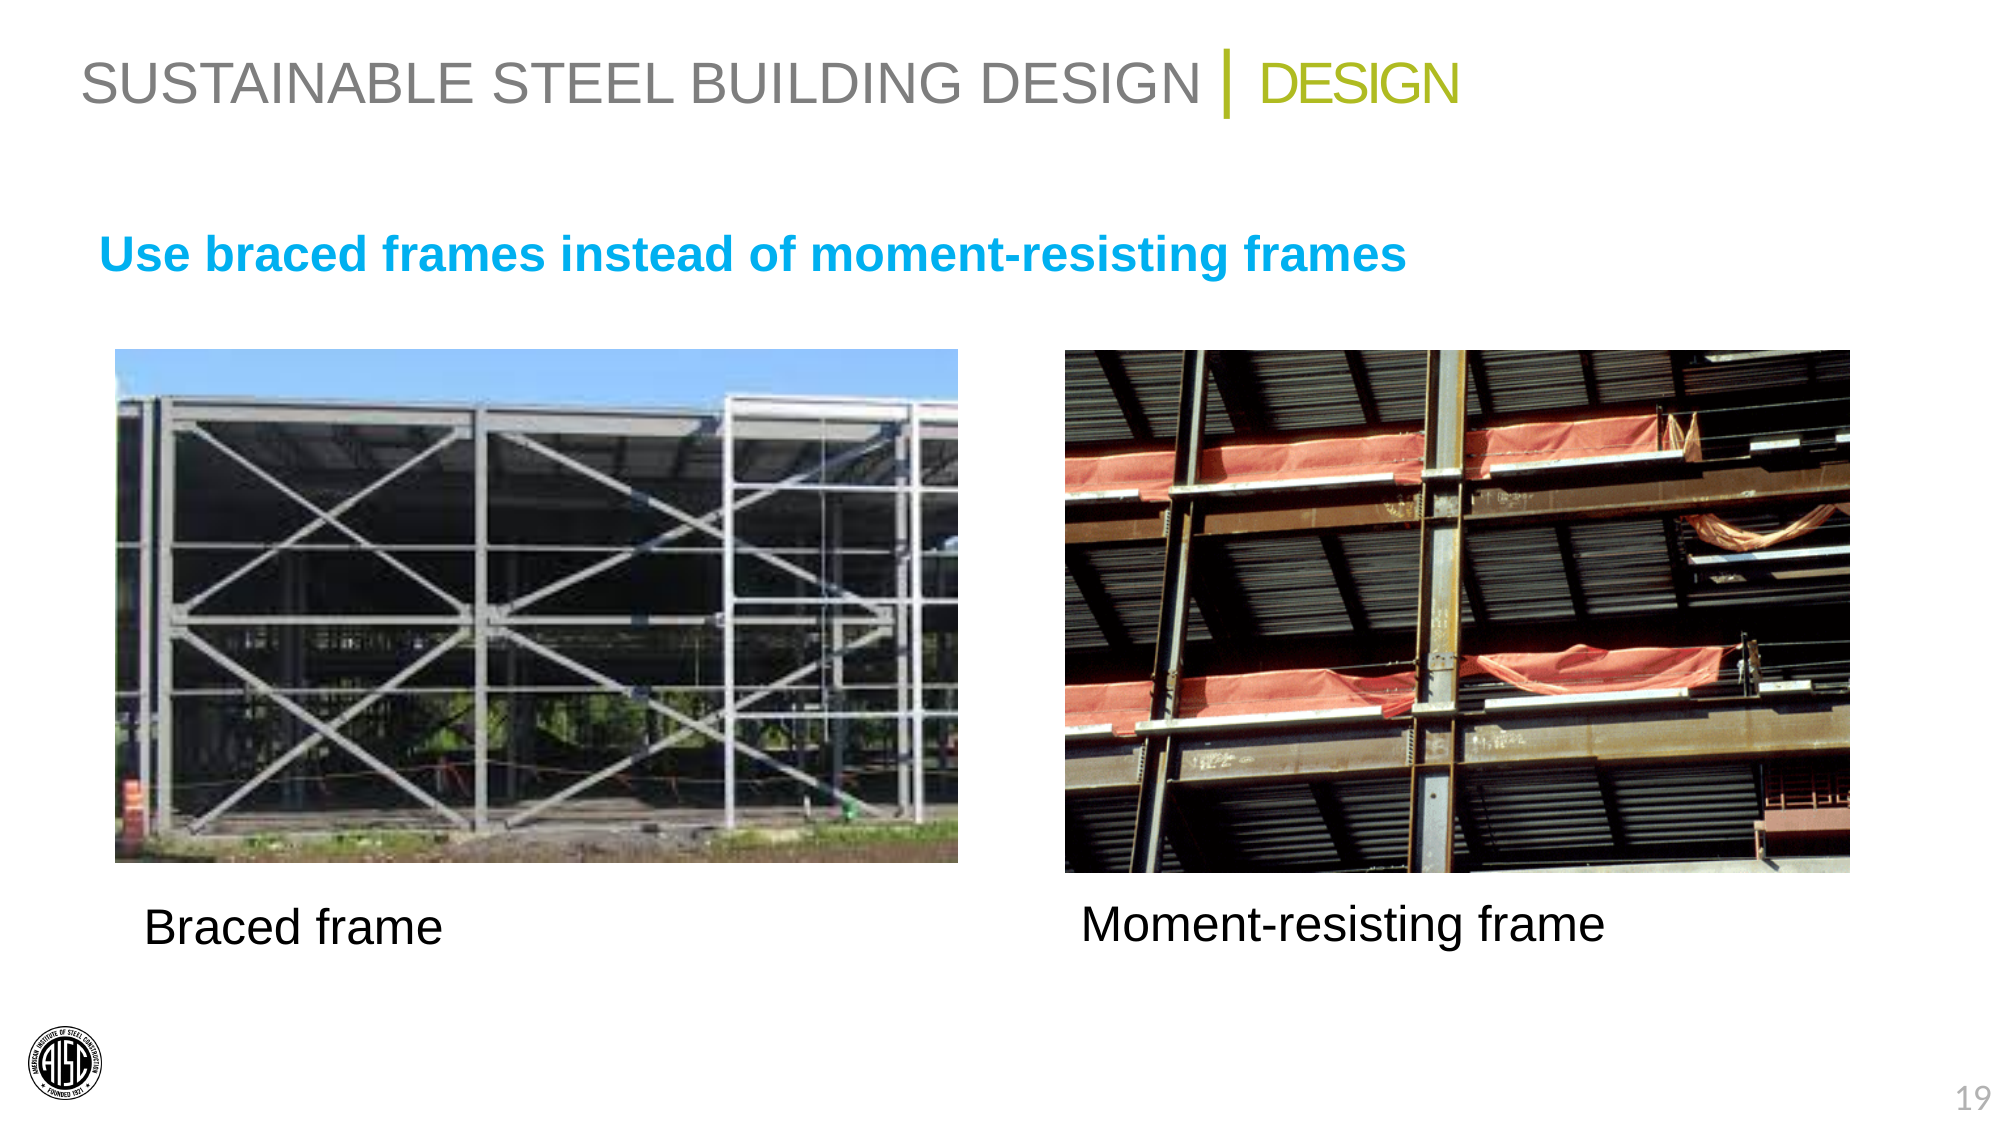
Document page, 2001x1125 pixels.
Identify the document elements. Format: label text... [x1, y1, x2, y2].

picture [1065, 349, 1851, 874]
picture [27, 1026, 102, 1101]
title SUSTAINABLE STEEL BUILDING DESIGN | DESIGN [78, 26, 1575, 217]
text_box Use braced frames instead of moment-resisting frames [84, 213, 1785, 349]
text_box Moment-resisting frame [1065, 884, 1691, 959]
picture [114, 349, 958, 863]
text_box Braced frame [74, 887, 513, 963]
slide_number 19 [1736, 1072, 1992, 1125]
